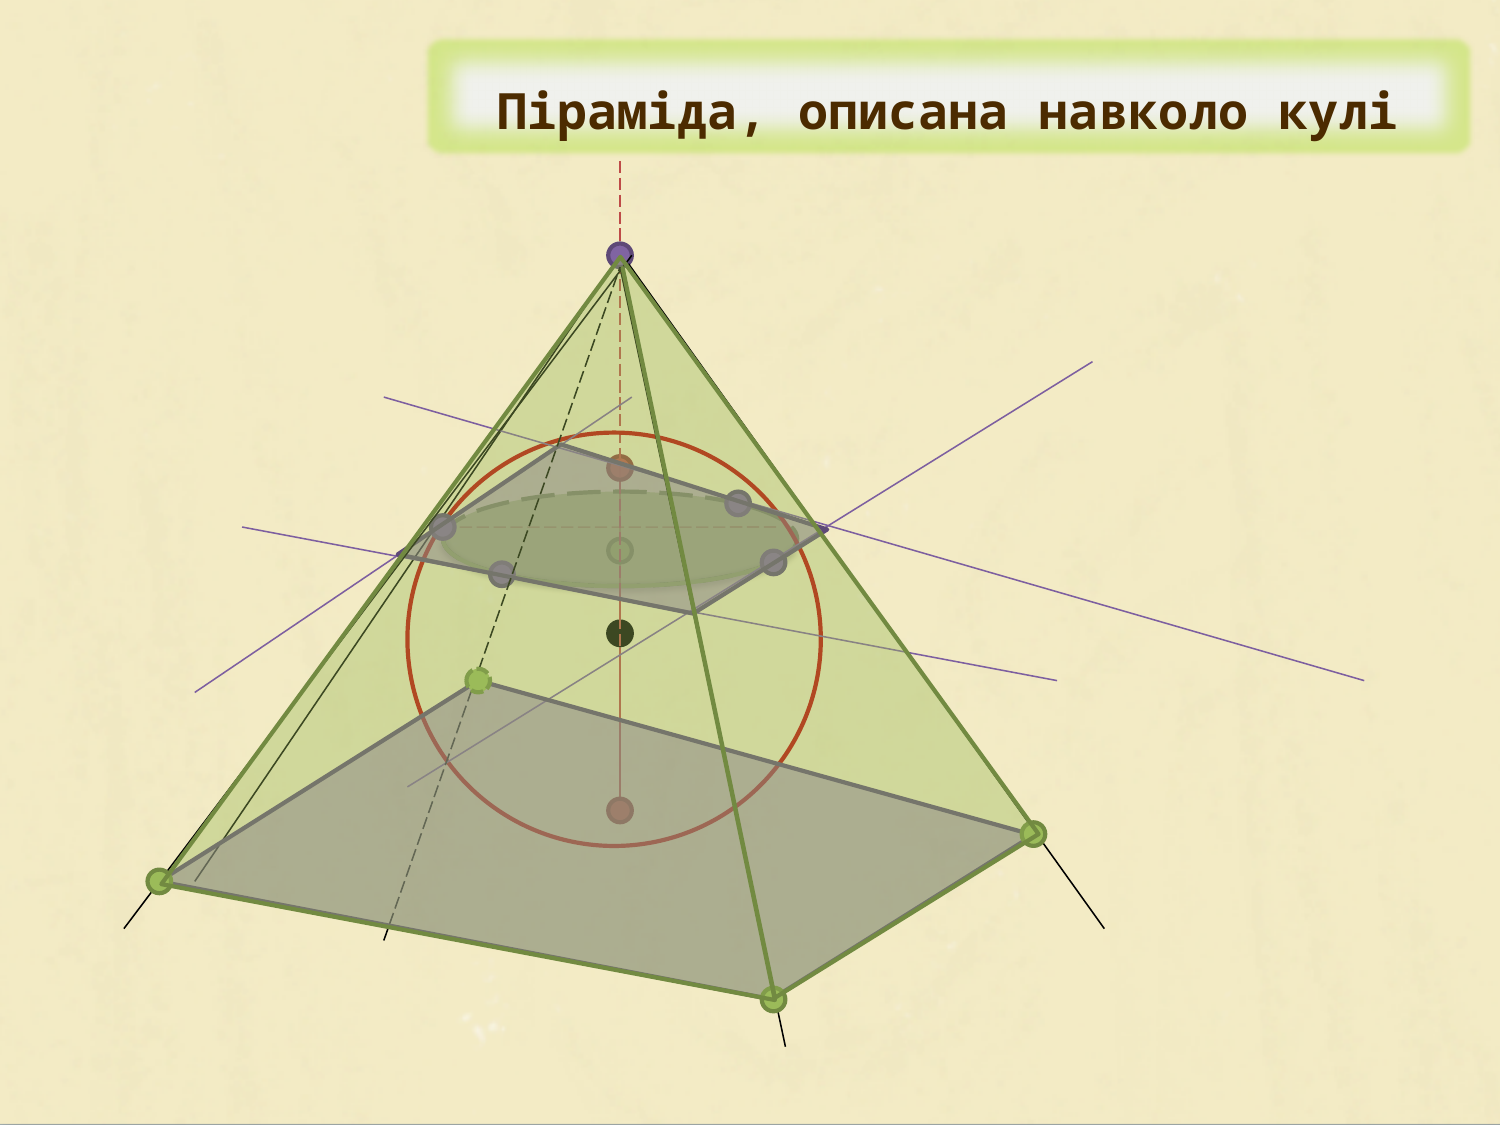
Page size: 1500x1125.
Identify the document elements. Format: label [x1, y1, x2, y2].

text_box [628, 263, 1105, 929]
picture [0, 0, 1500, 1125]
text_box [123, 263, 612, 929]
text_box [619, 266, 786, 1047]
text_box [1109, 396, 1365, 681]
text_box [194, 255, 621, 265]
text_box [383, 936, 614, 941]
